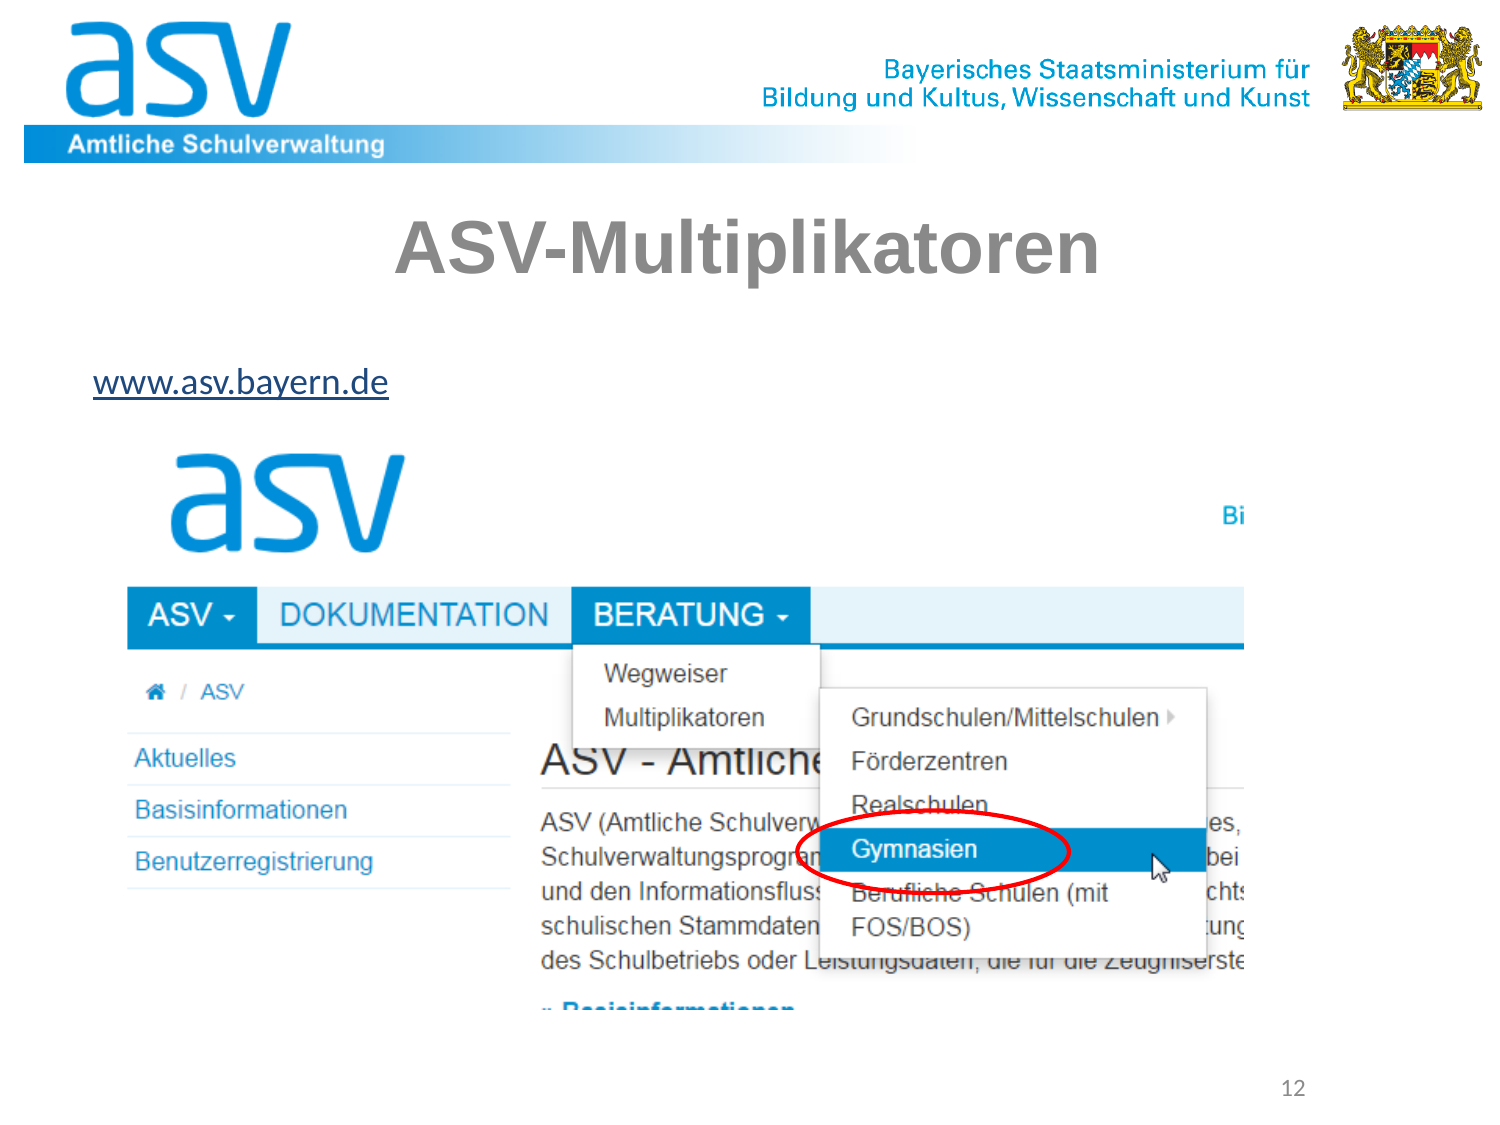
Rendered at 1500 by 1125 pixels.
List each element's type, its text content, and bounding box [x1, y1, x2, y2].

picture [24, 127, 30, 163]
title ASV-Multiplikatoren [24, 184, 1471, 303]
picture [24, 0, 1500, 163]
slide_number 12 [1157, 1070, 1321, 1103]
text_box www.asv.bayern.de [78, 349, 405, 410]
picture [111, 432, 1244, 1010]
